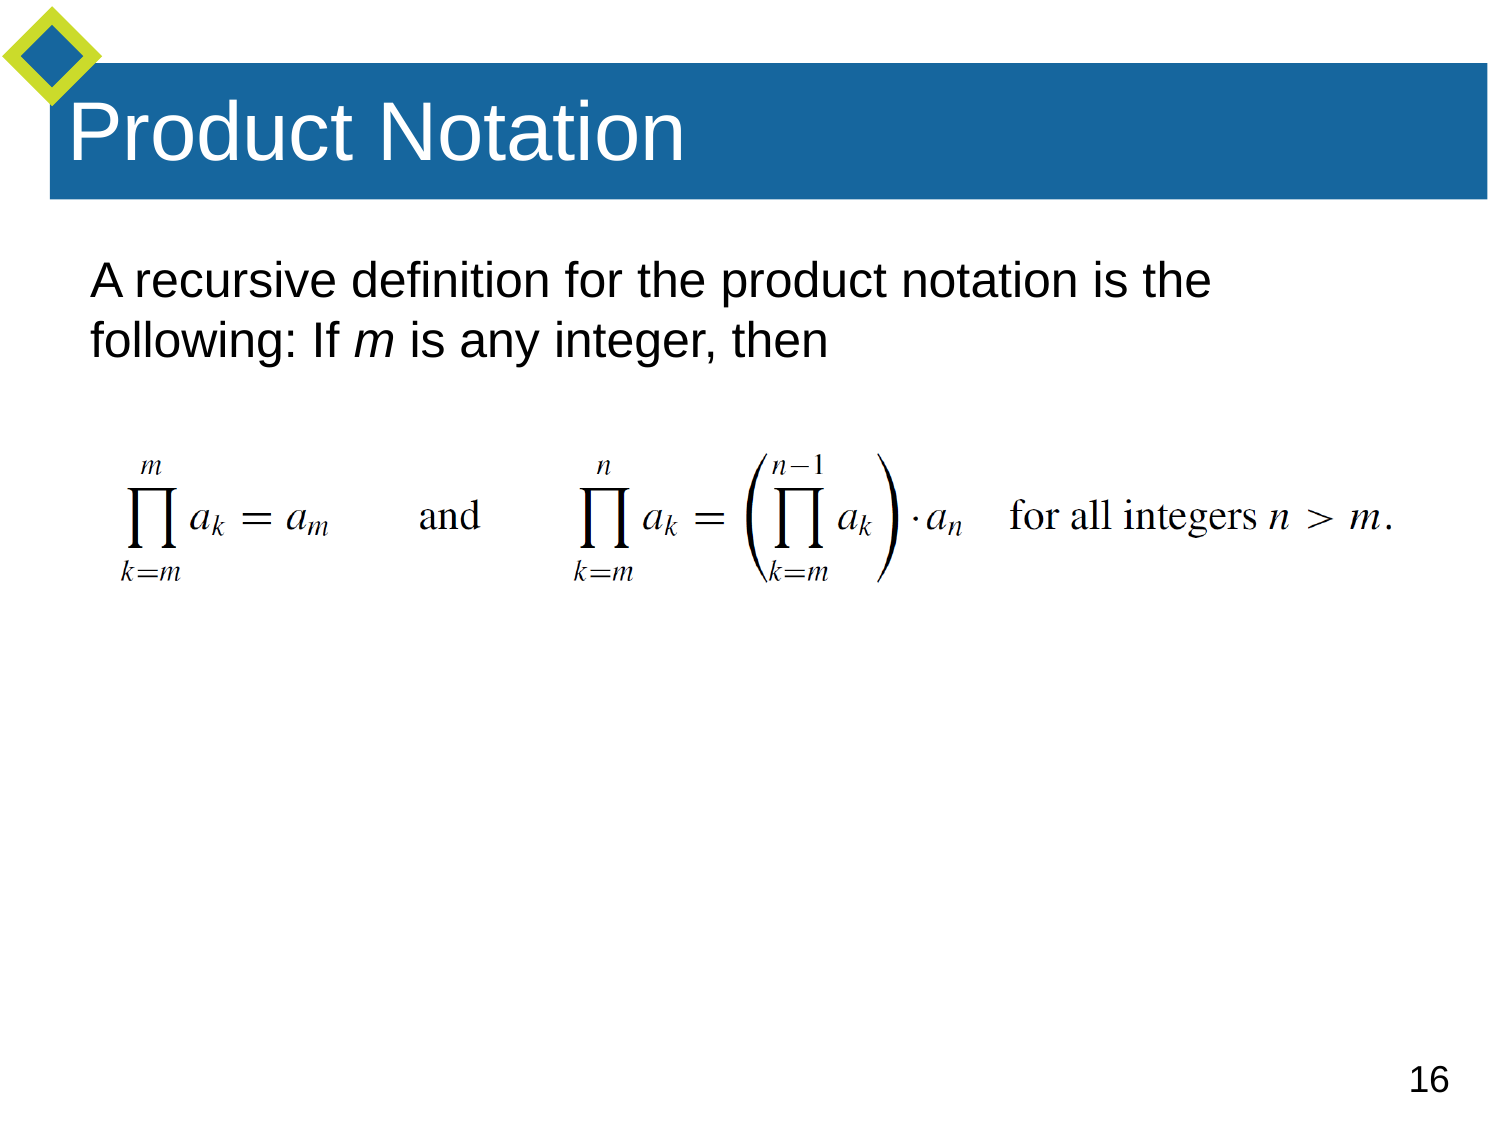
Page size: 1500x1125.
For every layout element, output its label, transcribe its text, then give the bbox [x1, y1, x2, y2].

title Product Notation [52, 33, 1403, 221]
list A recursive definition for the product notation is the following: If m is any integer, then [75, 239, 1425, 1103]
picture [90, 452, 1410, 588]
